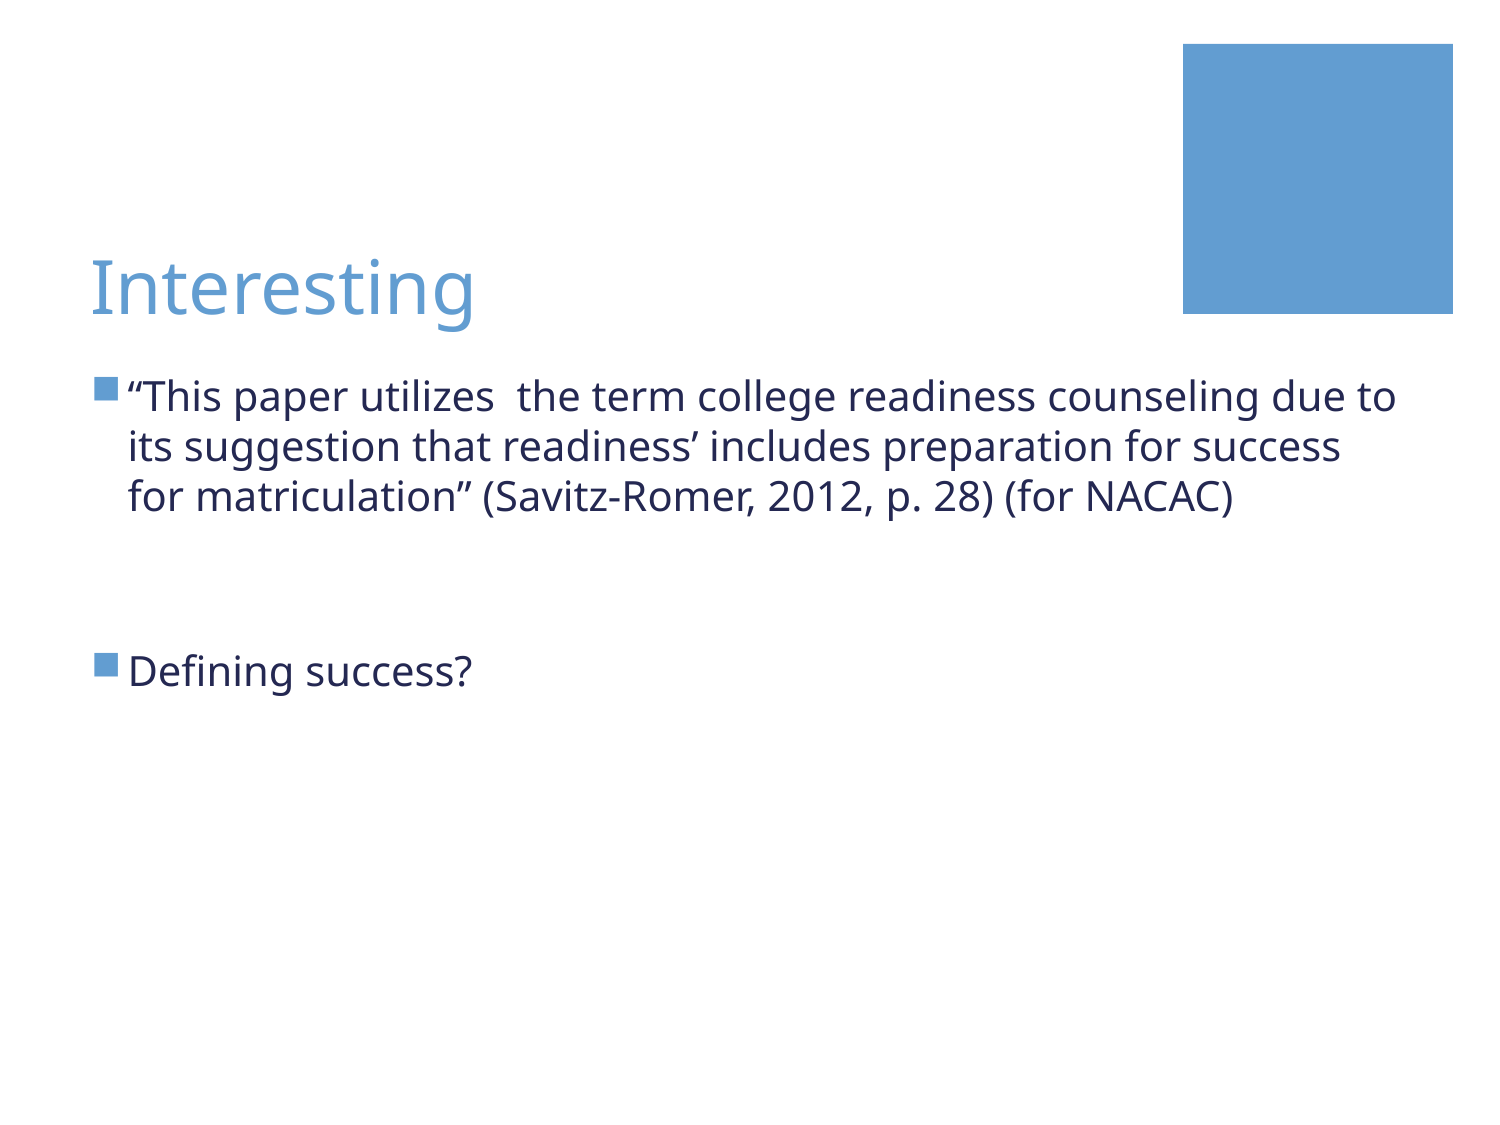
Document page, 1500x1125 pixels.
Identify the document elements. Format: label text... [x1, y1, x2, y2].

list “This paper utilizes the term college readiness counseling due to its suggestion that readiness’ includes preparation for success for matriculation” (Savitz-Romer, 2012, p. 28) (for NACAC) Defining success? [75, 362, 1422, 1005]
title Interesting [75, 149, 1143, 338]
